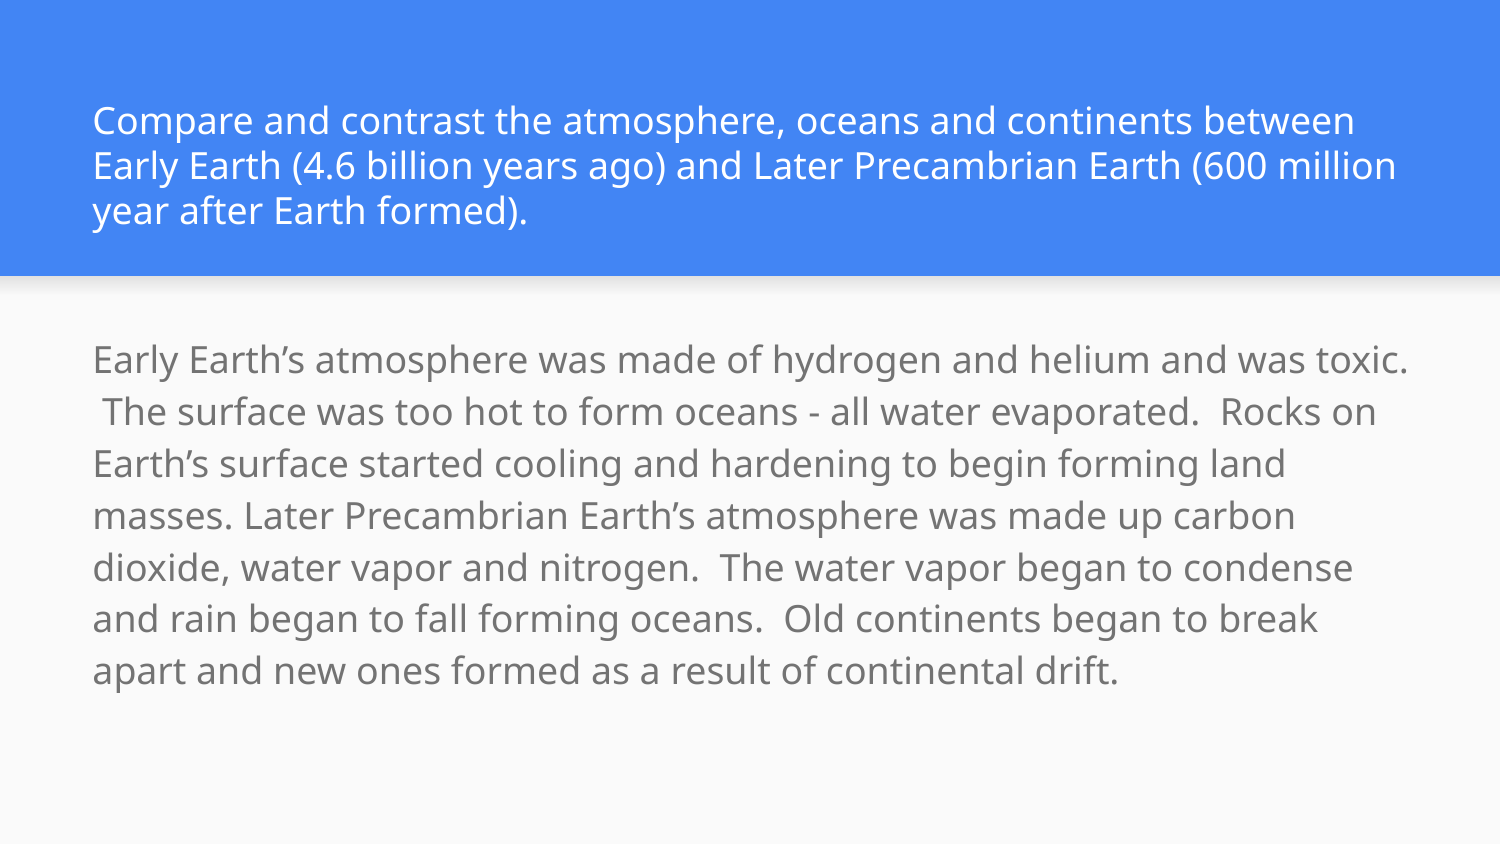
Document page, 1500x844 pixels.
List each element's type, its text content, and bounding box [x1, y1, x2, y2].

list Early Earth’s atmosphere was made of hydrogen and helium and was toxic. The surface was too hot to form oceans - all water evaporated. Rocks on Earth’s surface started cooling and hardening to begin forming land masses. Later Precambrian Earth’s atmosphere was made up carbon dioxide, water vapor and nitrogen. The water vapor began to condense and rain began to fall forming oceans. Old continents began to break apart and new ones formed as a result of continental drift. [77, 314, 1427, 760]
title Compare and contrast the atmosphere, oceans and continents between Early Earth (4.6 billion years ago) and Later Precambrian Earth (600 million year after Earth formed). [77, 121, 1427, 248]
